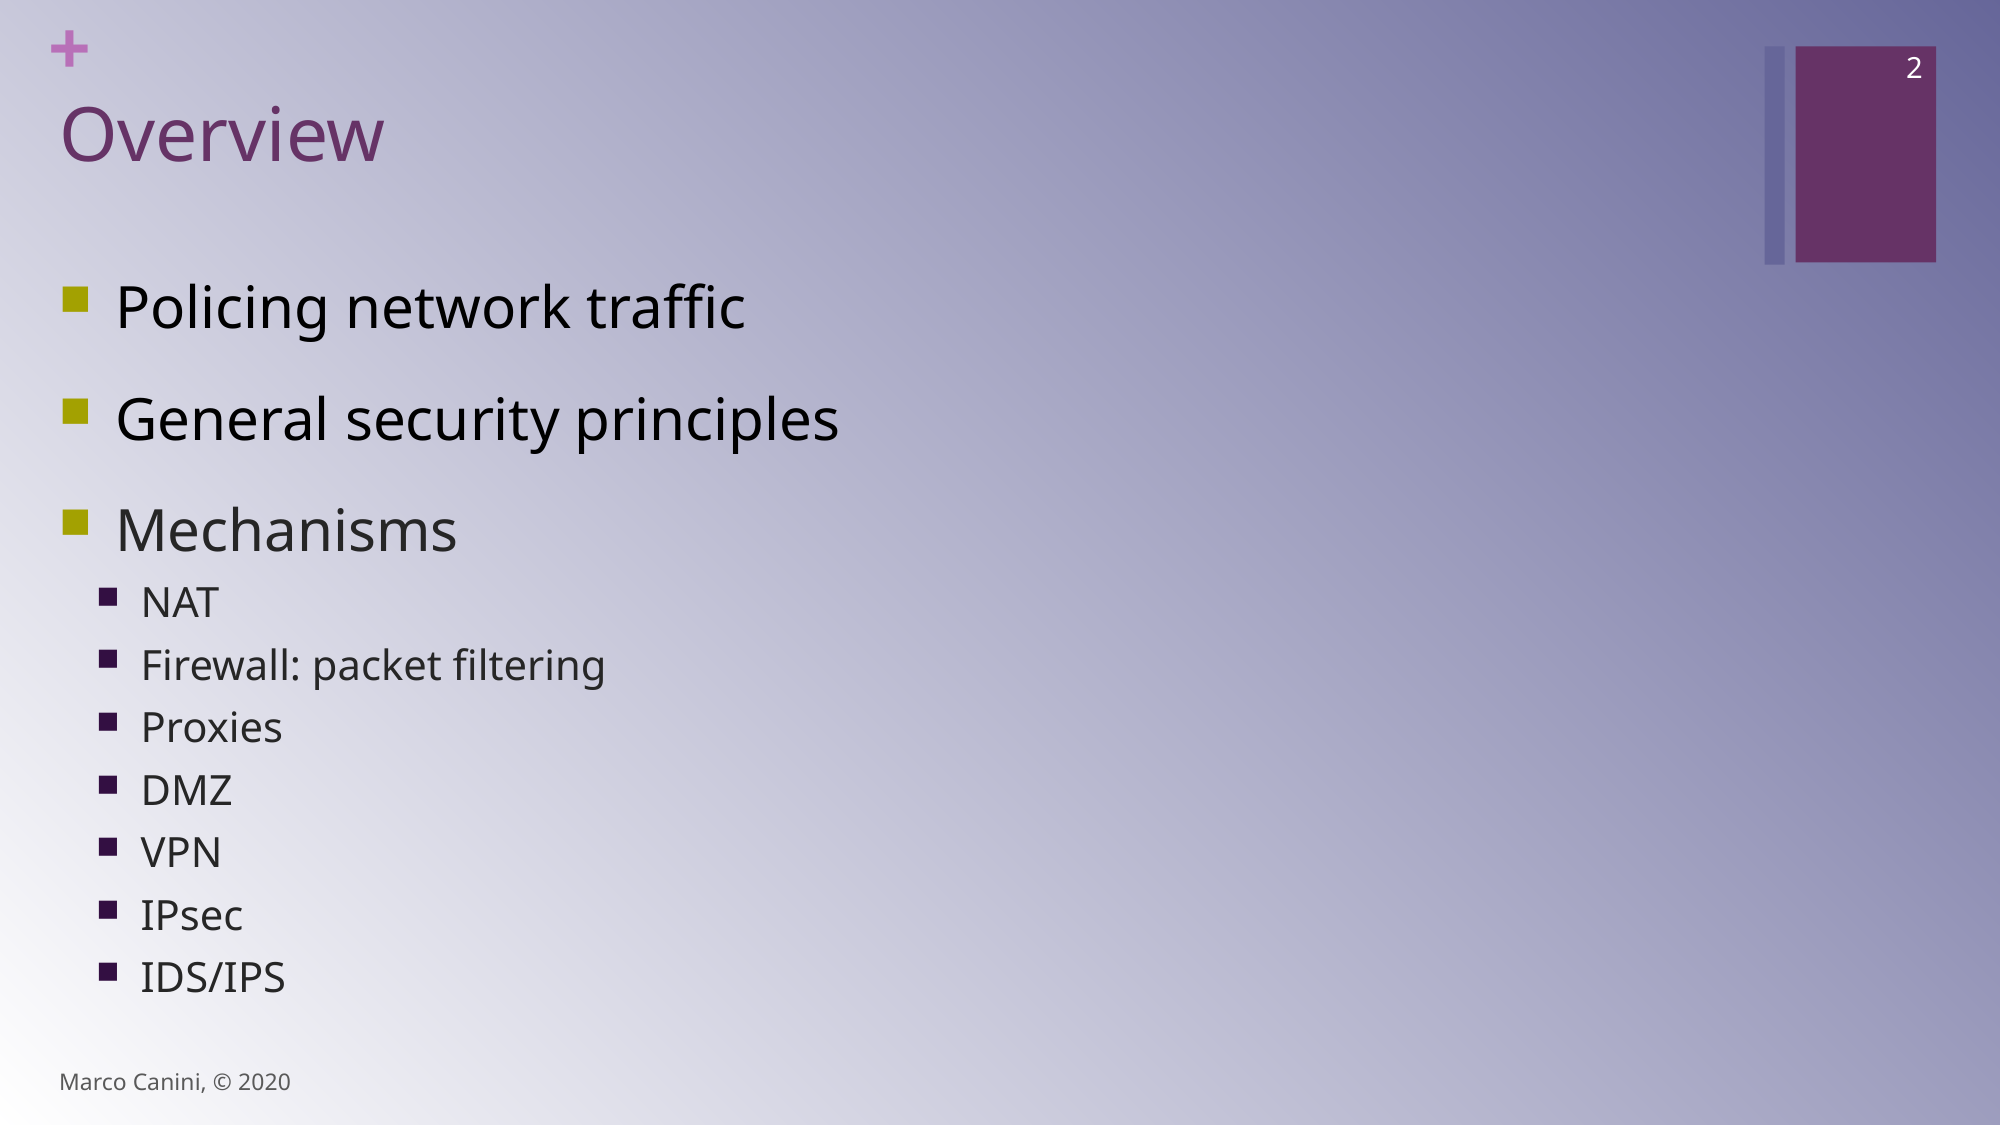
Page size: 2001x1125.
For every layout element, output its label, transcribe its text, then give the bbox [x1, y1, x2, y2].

list Policing network traffic General security principles Mechanisms NAT Firewall: packet filtering Proxies DMZ VPN IPsec IDS/IPS [44, 262, 1953, 1054]
slide_number 2 [1816, 39, 1938, 100]
footer Marco Canini, © 2020 [44, 1053, 1384, 1114]
title Overview [44, 79, 1762, 262]
